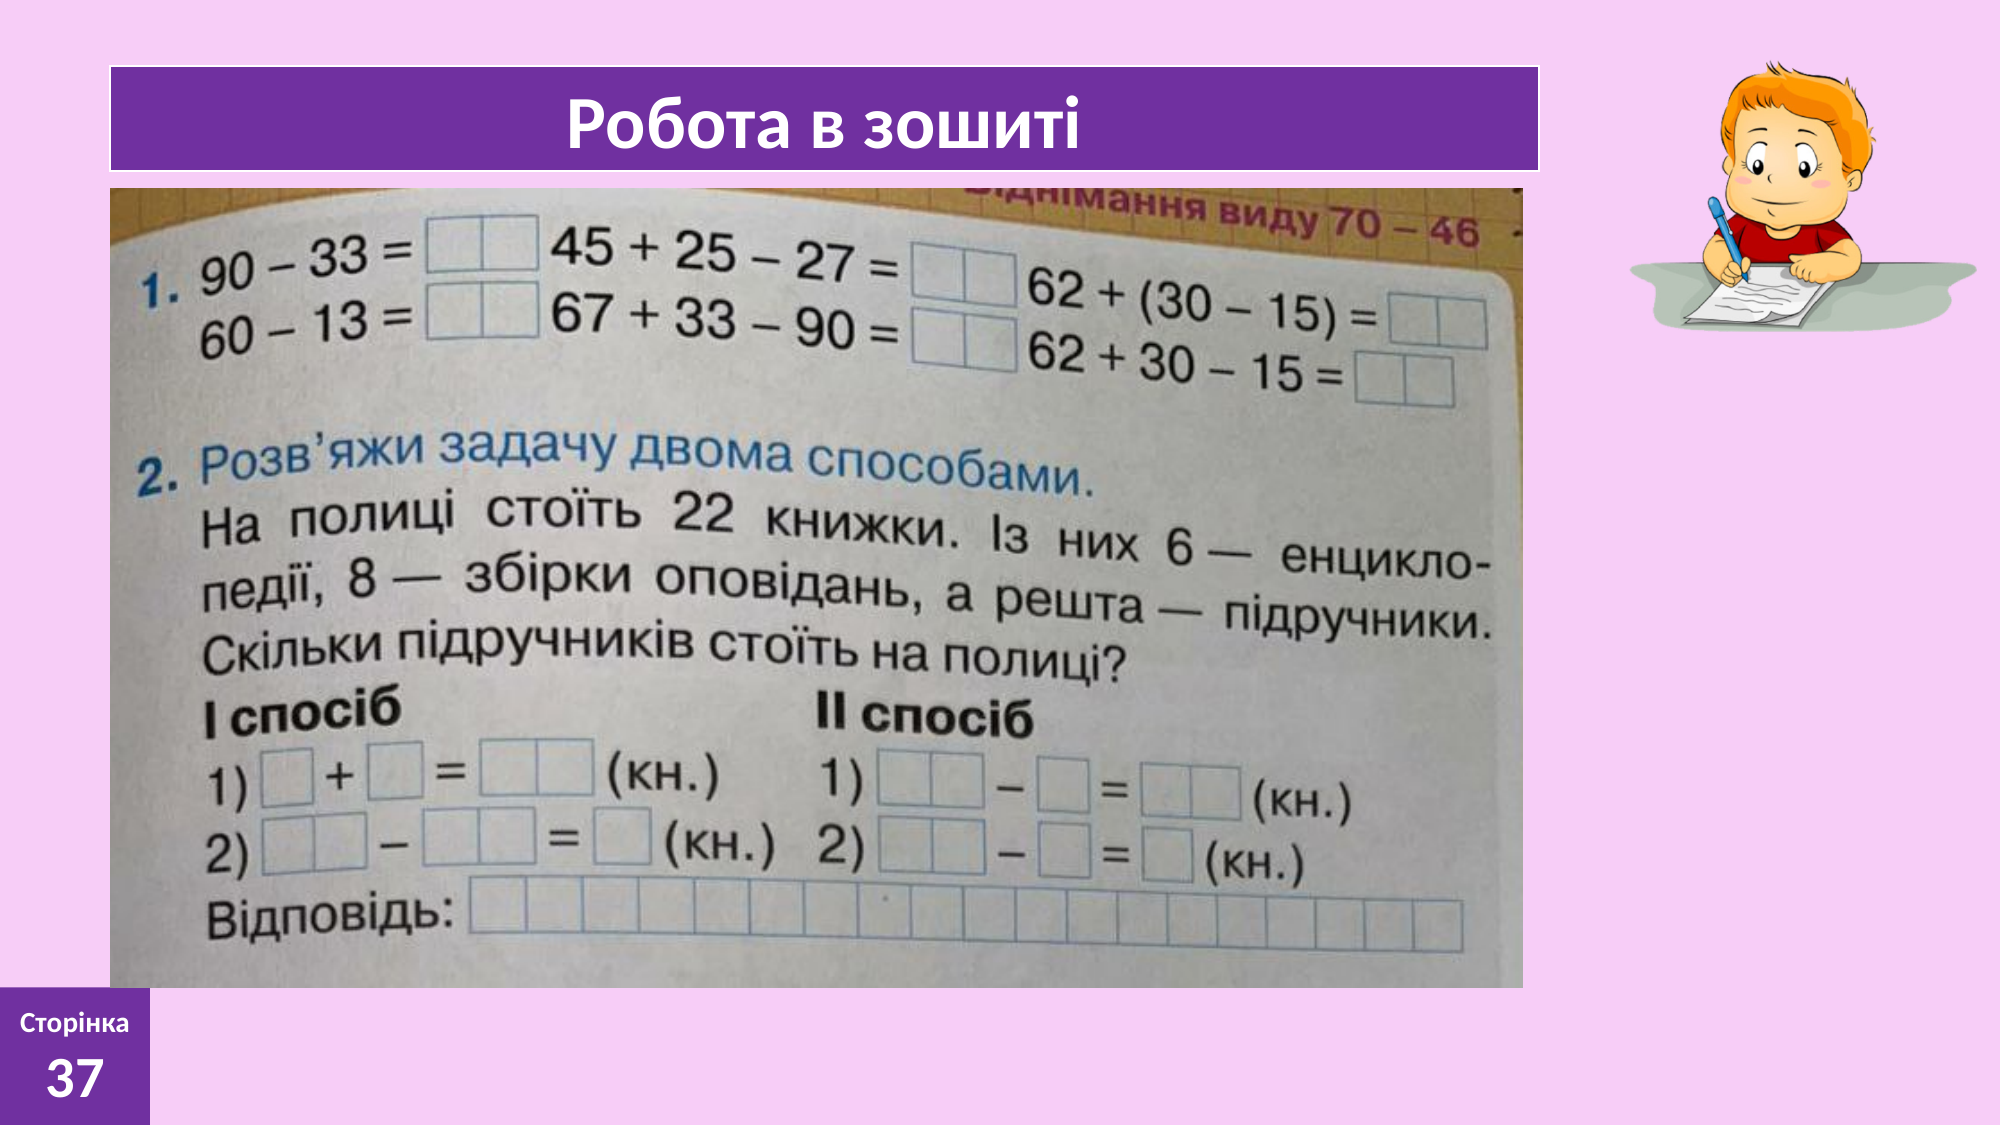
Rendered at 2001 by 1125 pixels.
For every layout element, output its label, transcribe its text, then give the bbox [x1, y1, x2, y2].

picture [110, 188, 1524, 988]
text_box Сторінка 37 [0, 986, 151, 1125]
picture [1629, 59, 1977, 332]
text_box Робота в зошиті [109, 65, 1540, 172]
